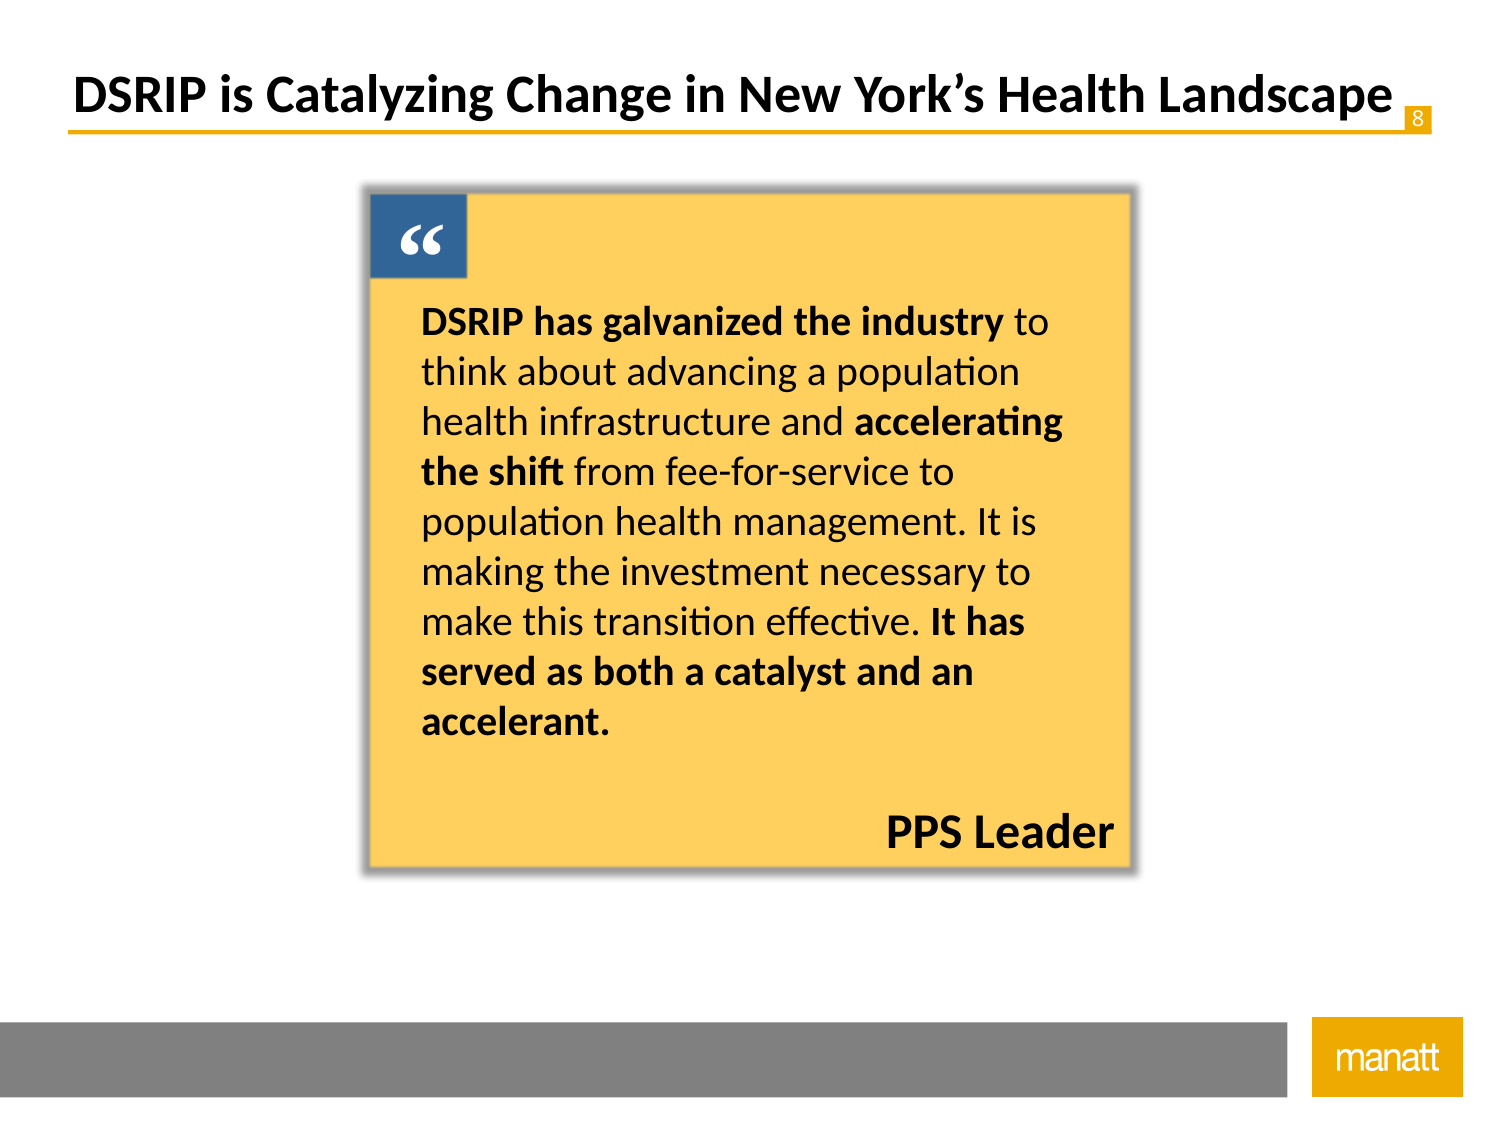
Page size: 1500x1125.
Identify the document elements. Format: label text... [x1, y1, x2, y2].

text_box DSRIP is Catalyzing Change in New York’s Health Landscape [58, 50, 1475, 131]
text_box PPS Leader [459, 791, 1130, 867]
text_box DSRIP has galvanized the industry to think about advancing a population health infrastructure and accelerating the shift from fee-for-service to population health management. It is making the investment necessary to make this transition effective. It has served as both a catalyst and an accelerant. [406, 286, 1094, 752]
text_box [371, 195, 381, 278]
text_box [372, 195, 1129, 866]
text_box “ [381, 183, 457, 319]
picture [1312, 1017, 1464, 1097]
text_box [457, 195, 467, 278]
